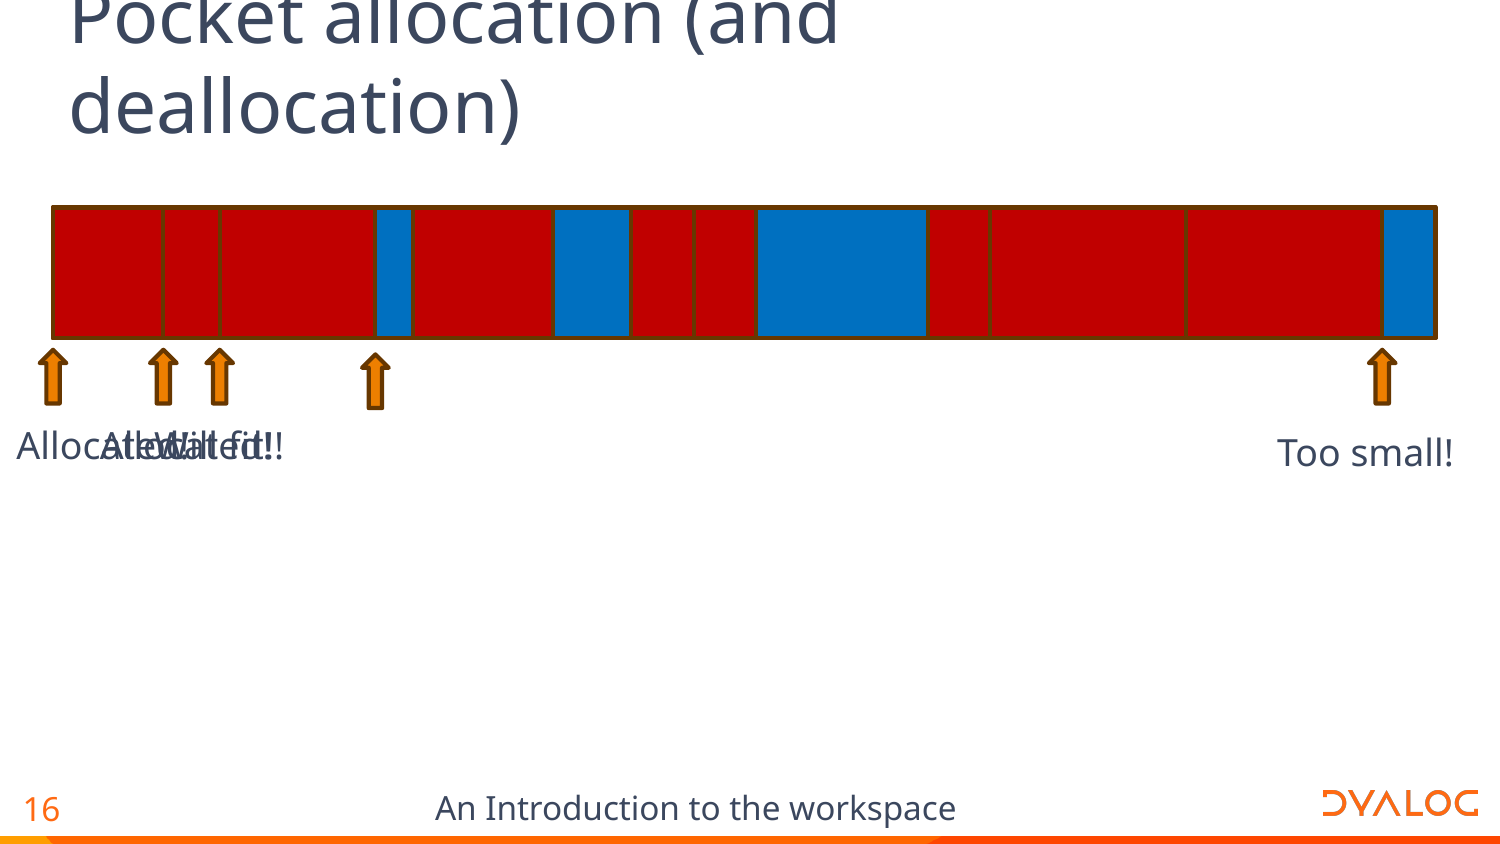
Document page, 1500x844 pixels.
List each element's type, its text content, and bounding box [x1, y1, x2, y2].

text_box [37, 347, 69, 406]
text_box [629, 205, 692, 340]
text_box [161, 205, 218, 340]
text_box [1366, 347, 1398, 406]
text_box [1384, 205, 1438, 340]
title Pocket allocation (and deallocation) [53, 43, 1284, 157]
text_box Will fit!! [139, 415, 353, 475]
text_box [555, 205, 629, 340]
text_box [148, 347, 179, 406]
text_box Too small! [1262, 421, 1476, 482]
text_box [926, 205, 988, 340]
picture [0, 836, 1500, 844]
text_box [204, 347, 235, 406]
text_box [411, 205, 555, 340]
text_box [218, 205, 377, 340]
text_box Allocated! [84, 415, 139, 475]
text_box [692, 205, 758, 340]
text_box [1184, 205, 1384, 340]
text_box [360, 352, 391, 411]
text_box Allocated! [1, 415, 84, 475]
text_box [377, 205, 411, 340]
text_box [758, 205, 926, 340]
picture [1323, 790, 1478, 816]
text_box [51, 205, 161, 340]
text_box [988, 205, 1184, 340]
